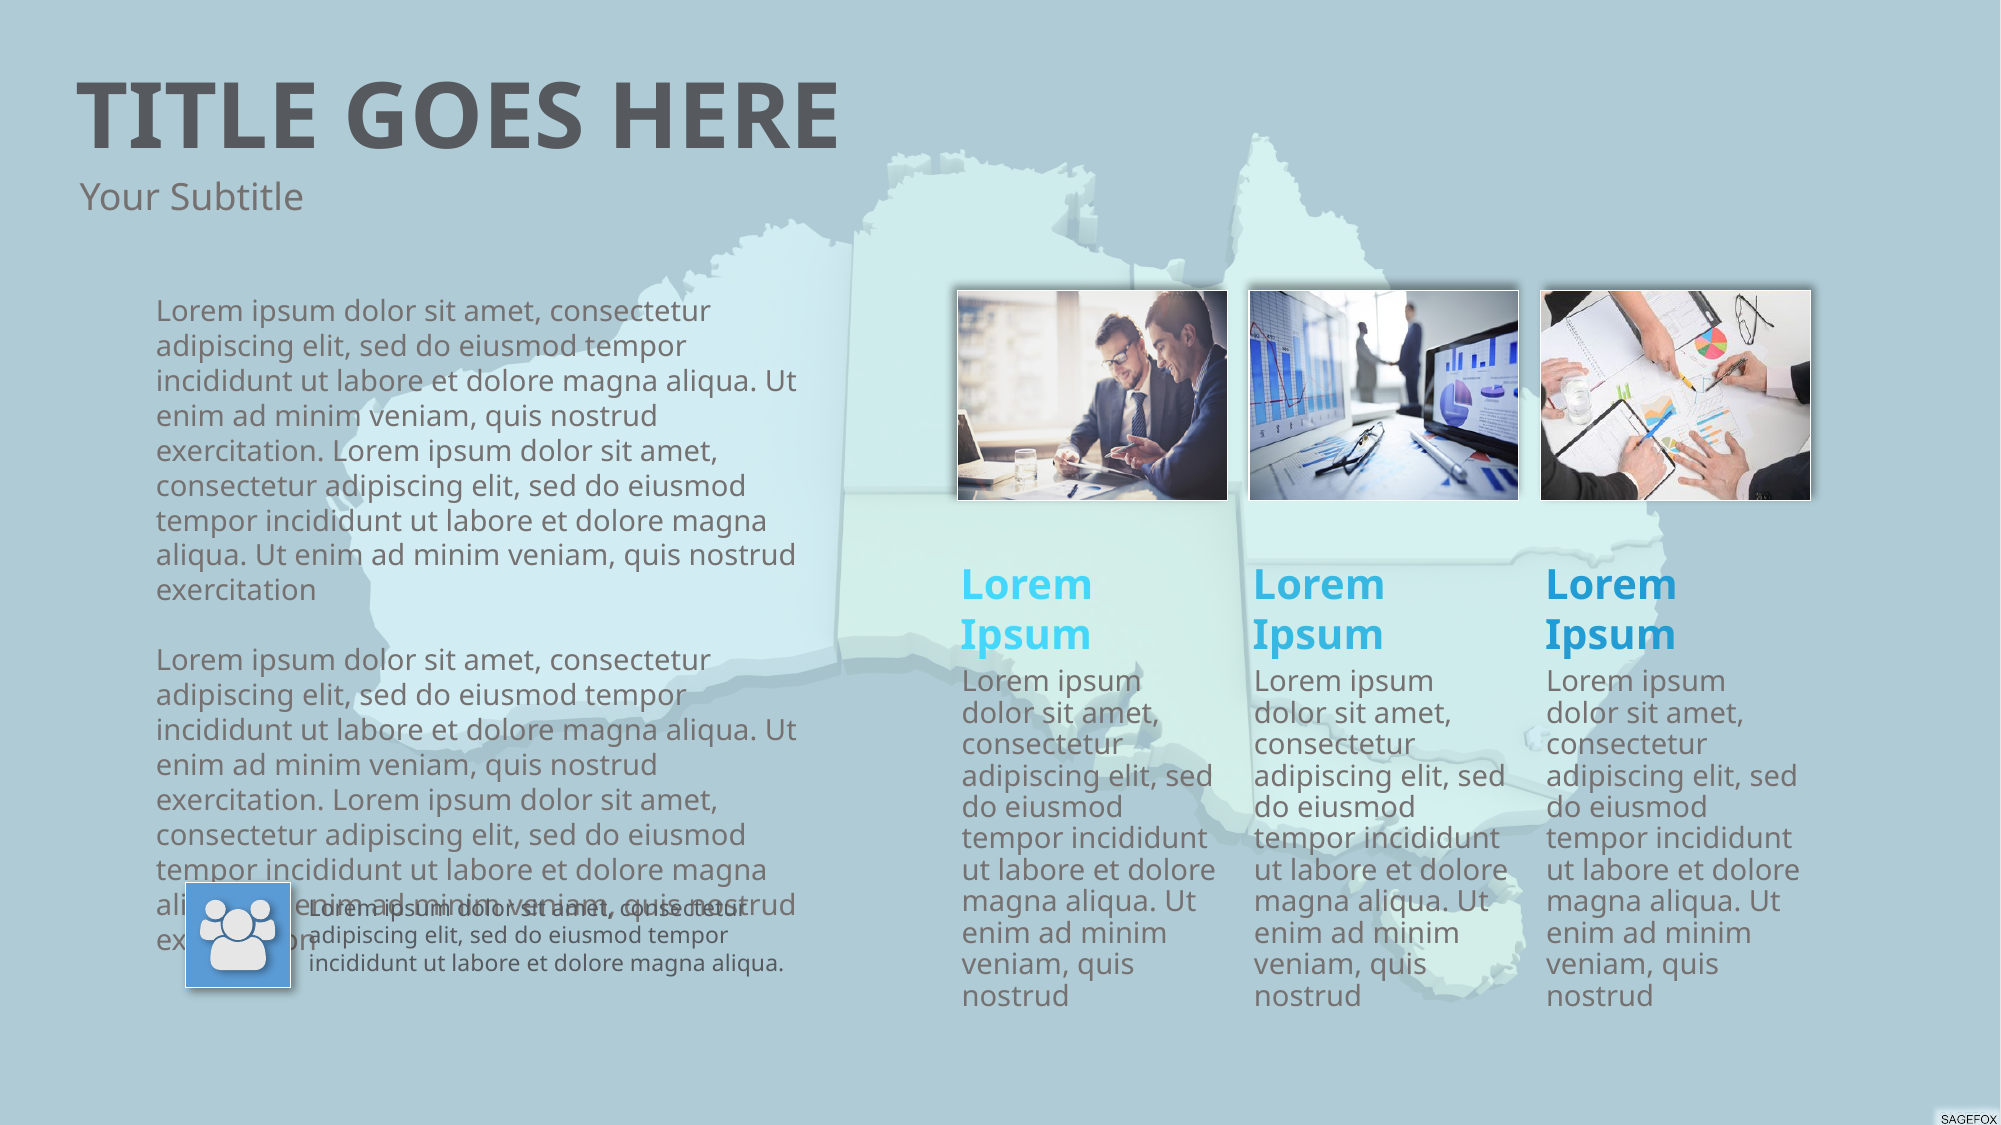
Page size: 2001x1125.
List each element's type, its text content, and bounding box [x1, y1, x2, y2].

picture [1938, 1114, 1999, 1125]
text_box Lorem ipsum dolor sit amet, consectetur adipiscing elit, sed do eiusmod tempor incididunt ut labore et dolore magna aliqua. Ut enim ad minim veniam, quis nostrud exercitation. Lorem ipsum dolor sit amet, consectetur adipiscing elit, sed do eiusmod tempor incididunt ut labore et dolore magna aliqua. Ut enim ad minim veniam, quis nostrud exercitation Lorem ipsum dolor sit amet, consectetur adipiscing elit, sed do eiusmod tempor incididunt ut labore et dolore magna aliqua. Ut enim ad minim veniam, quis nostrud exercitation. Lorem ipsum dolor sit amet, consectetur adipiscing elit, sed do eiusmod tempor incididunt ut labore et dolore magna aliqua. Ut enim ad minim veniam, quis nostrud exercitation [141, 284, 816, 1044]
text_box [1237, 550, 1515, 1000]
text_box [945, 550, 1223, 1000]
text_box [1248, 290, 1520, 502]
text_box [956, 290, 1228, 502]
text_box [1530, 550, 1807, 1000]
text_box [185, 882, 291, 988]
text_box Lorem ipsum dolor sit amet, consectetur adipiscing elit, sed do eiusmod tempor incididunt ut labore et dolore magna aliqua. [308, 893, 788, 976]
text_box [60, 49, 1020, 227]
text_box [1540, 290, 1812, 502]
